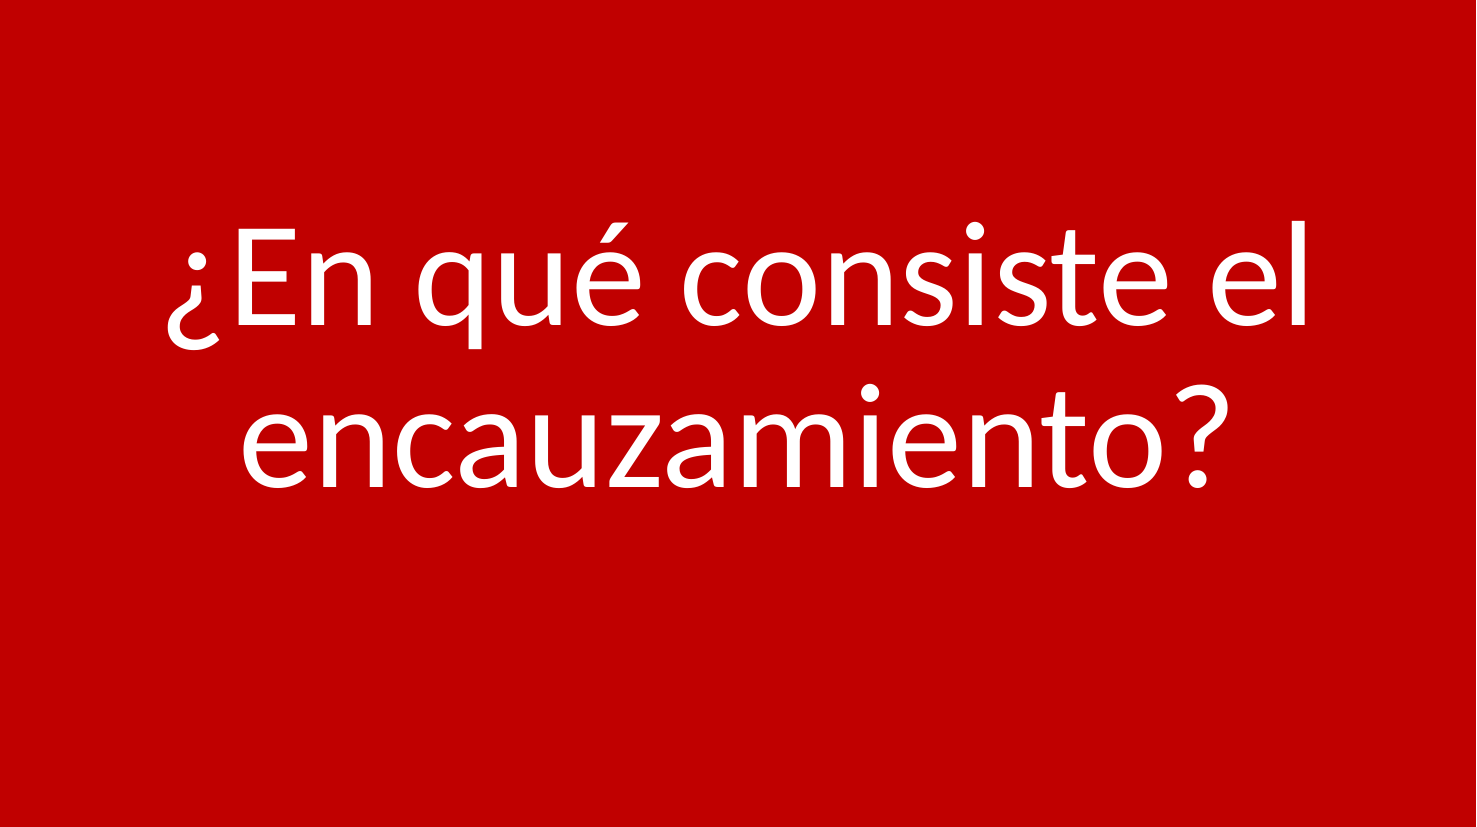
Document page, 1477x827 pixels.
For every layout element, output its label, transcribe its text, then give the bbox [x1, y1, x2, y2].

list ¿En qué consiste el encauzamiento? [101, 188, 1375, 605]
